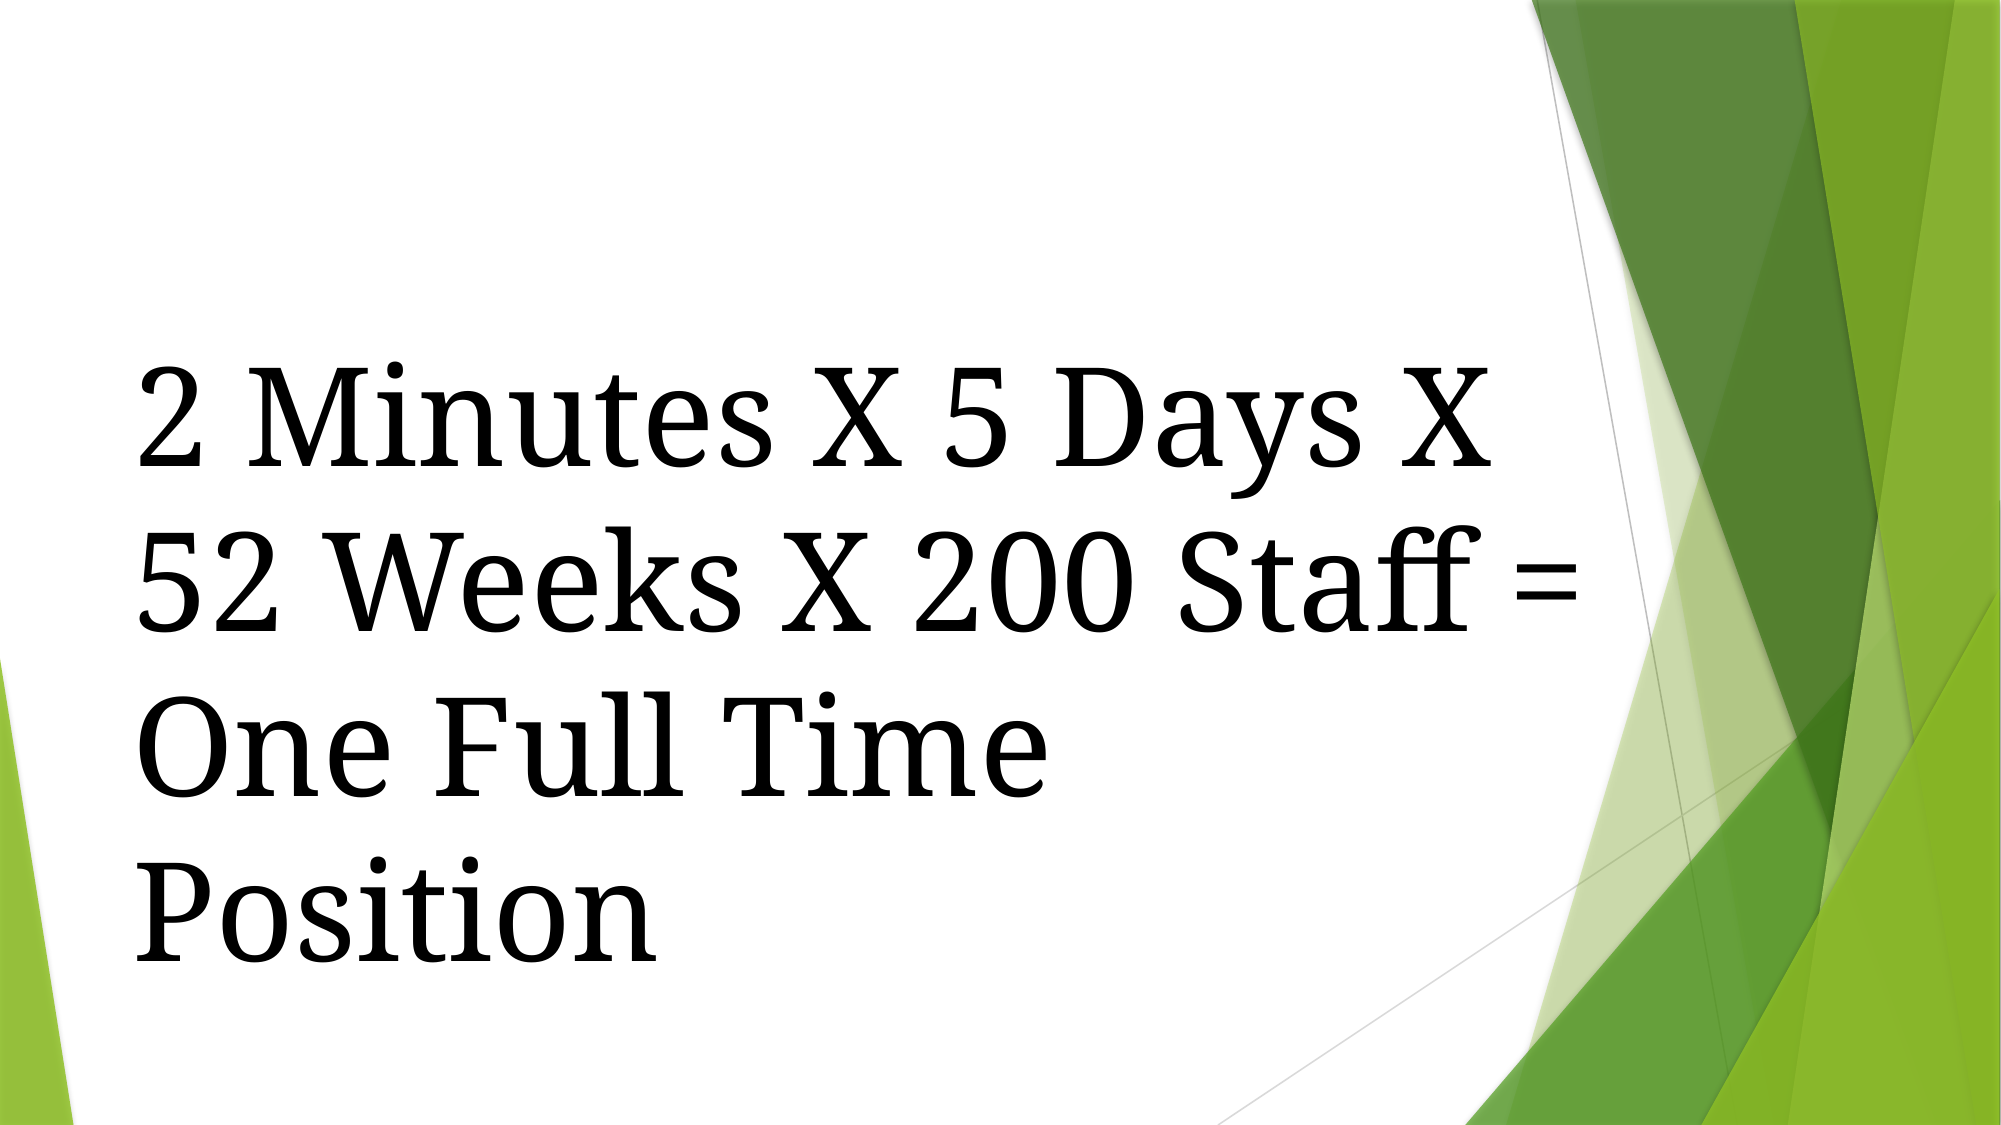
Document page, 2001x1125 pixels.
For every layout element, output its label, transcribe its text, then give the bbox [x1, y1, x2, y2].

text_box 2 Minutes X 5 Days X 52 Weeks X 200 Staff = One Full Time Position [117, 321, 1601, 997]
